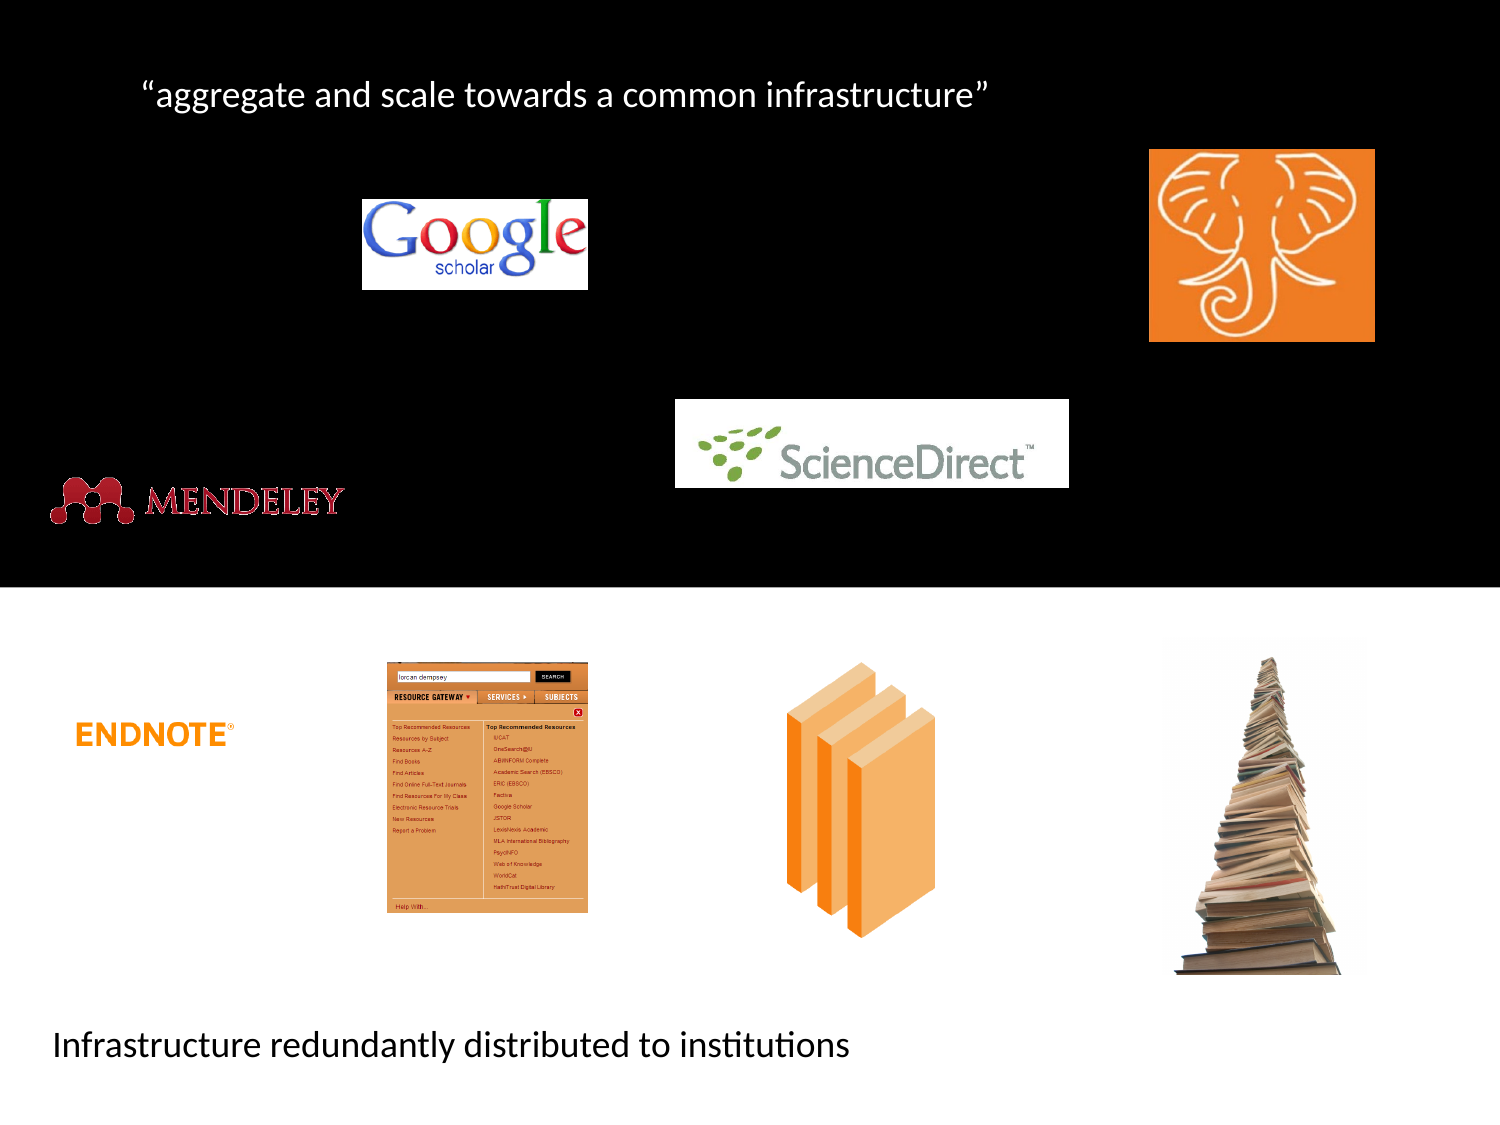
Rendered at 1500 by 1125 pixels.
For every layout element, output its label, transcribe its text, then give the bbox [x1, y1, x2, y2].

picture [74, 699, 242, 751]
text_box “aggregate and scale towards a common infrastructure” [125, 62, 1006, 123]
text_box [0, 585, 1500, 1125]
text_box Infrastructure redundantly distributed to institutions [37, 1012, 975, 1073]
picture [1149, 149, 1376, 342]
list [1162, 637, 1367, 976]
picture [674, 399, 1069, 488]
picture [787, 662, 936, 938]
picture [37, 462, 358, 538]
picture [362, 199, 588, 290]
picture [387, 662, 588, 913]
